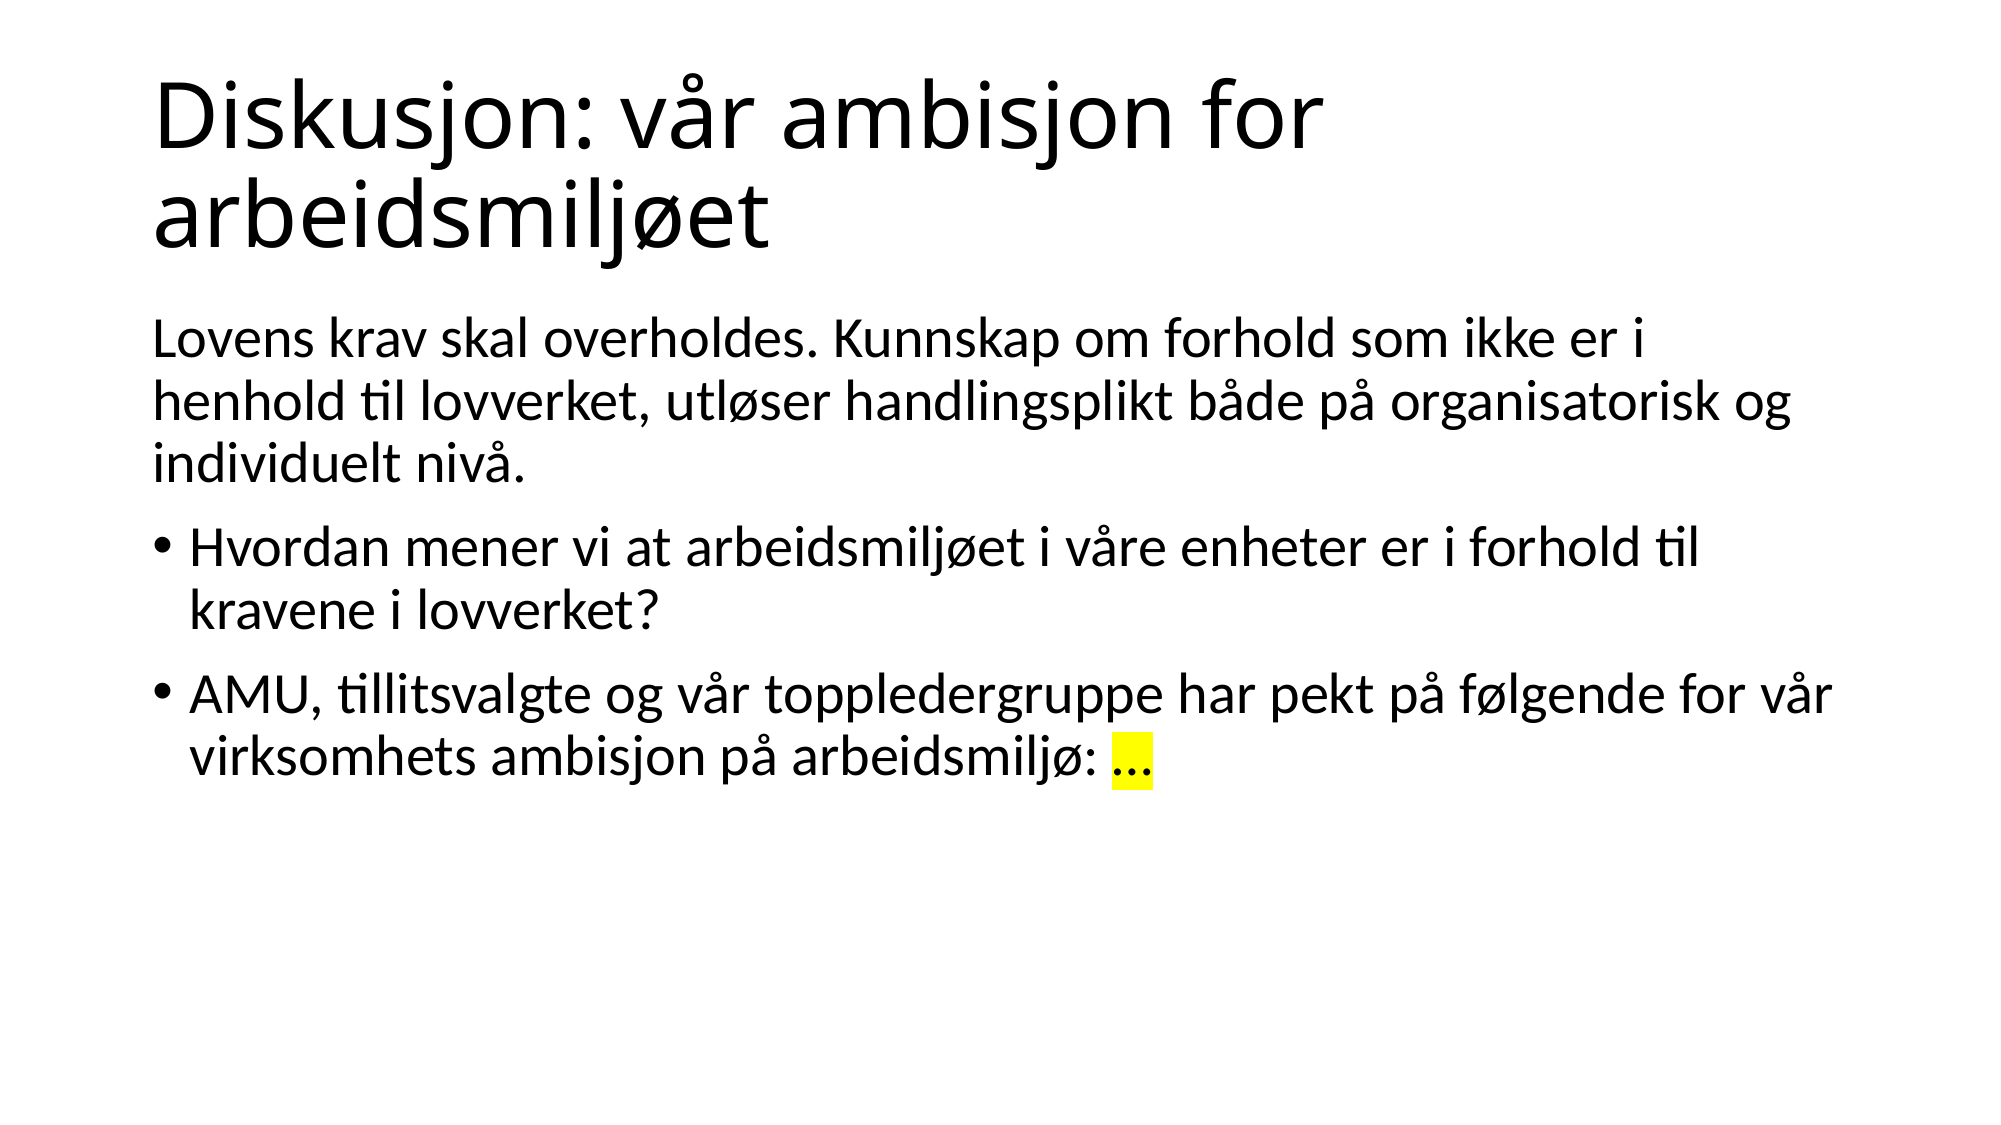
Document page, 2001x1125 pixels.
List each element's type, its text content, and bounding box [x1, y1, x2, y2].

list Lovens krav skal overholdes. Kunnskap om forhold som ikke er i henhold til lovverket, utløser handlingsplikt både på organisatorisk og individuelt nivå. Hvordan mener vi at arbeidsmiljøet i våre enheter er i forhold til kravene i lovverket? AMU, tillitsvalgte og vår toppledergruppe har pekt på følgende for vår virksomhets ambisjon på arbeidsmiljø: … [137, 299, 1863, 1014]
title Diskusjon: vår ambisjon for arbeidsmiljøet [137, 59, 1863, 278]
